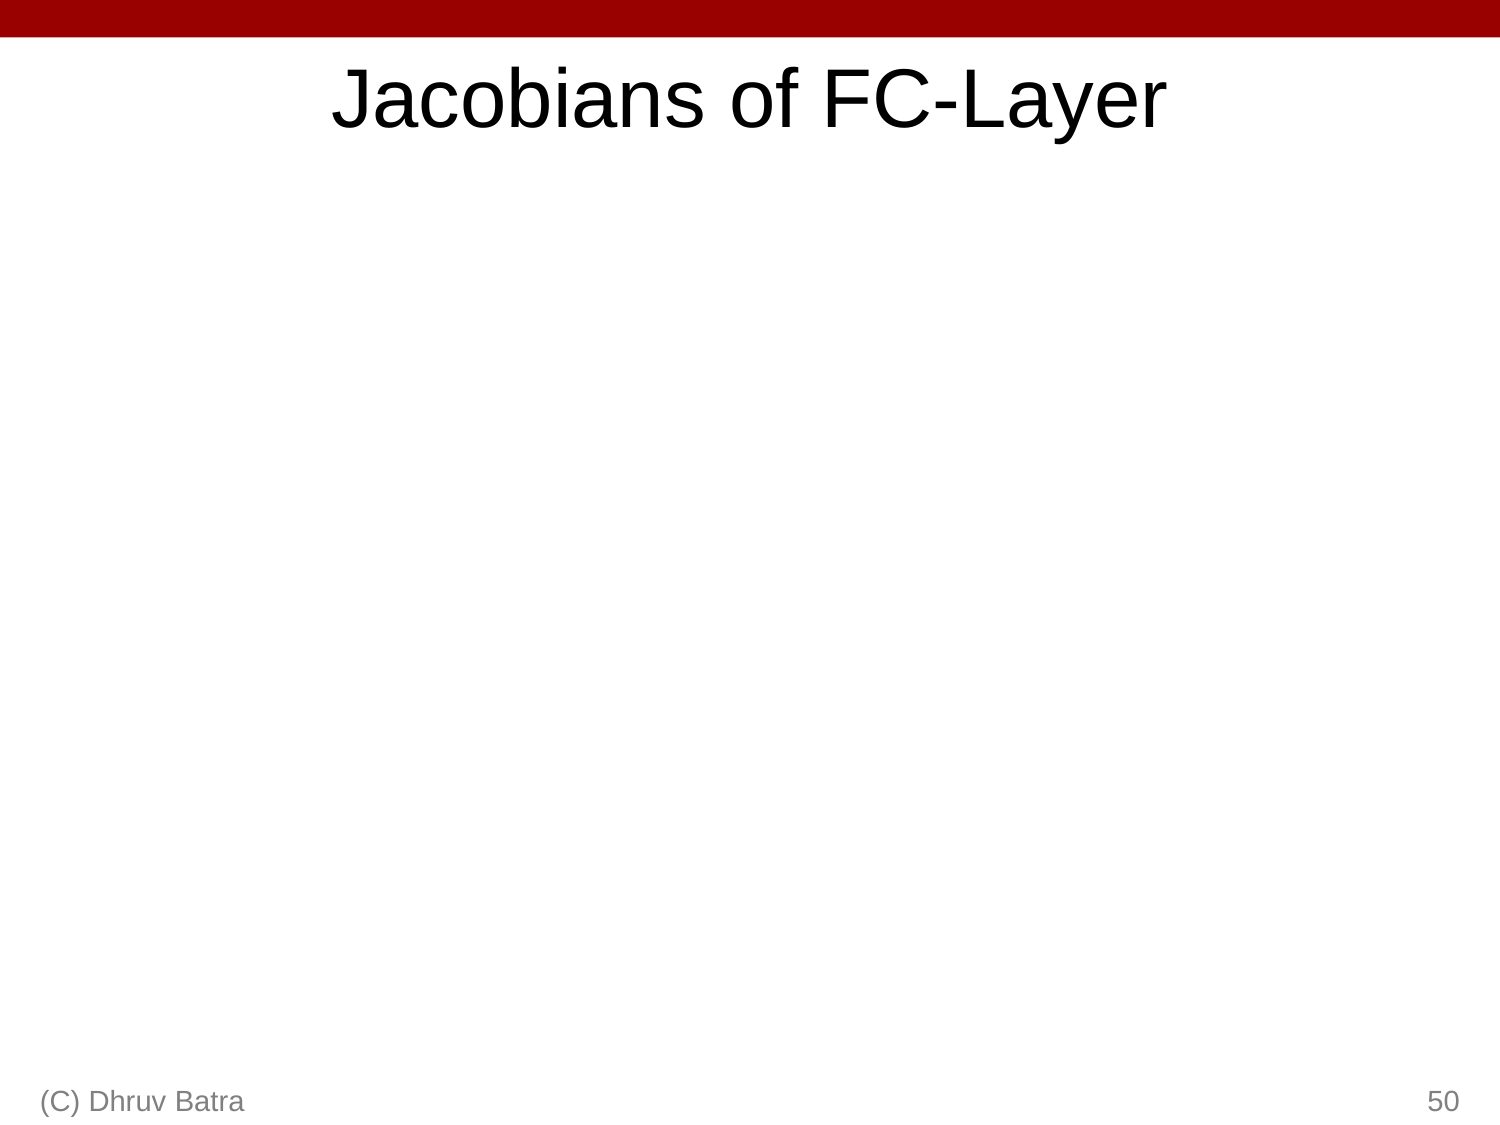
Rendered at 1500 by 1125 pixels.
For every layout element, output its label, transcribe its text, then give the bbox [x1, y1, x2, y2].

slide_number 50 [1162, 1049, 1476, 1125]
footer (C) Dhruv Batra [24, 1049, 501, 1125]
title Jacobians of FC-Layer [112, 37, 1388, 151]
